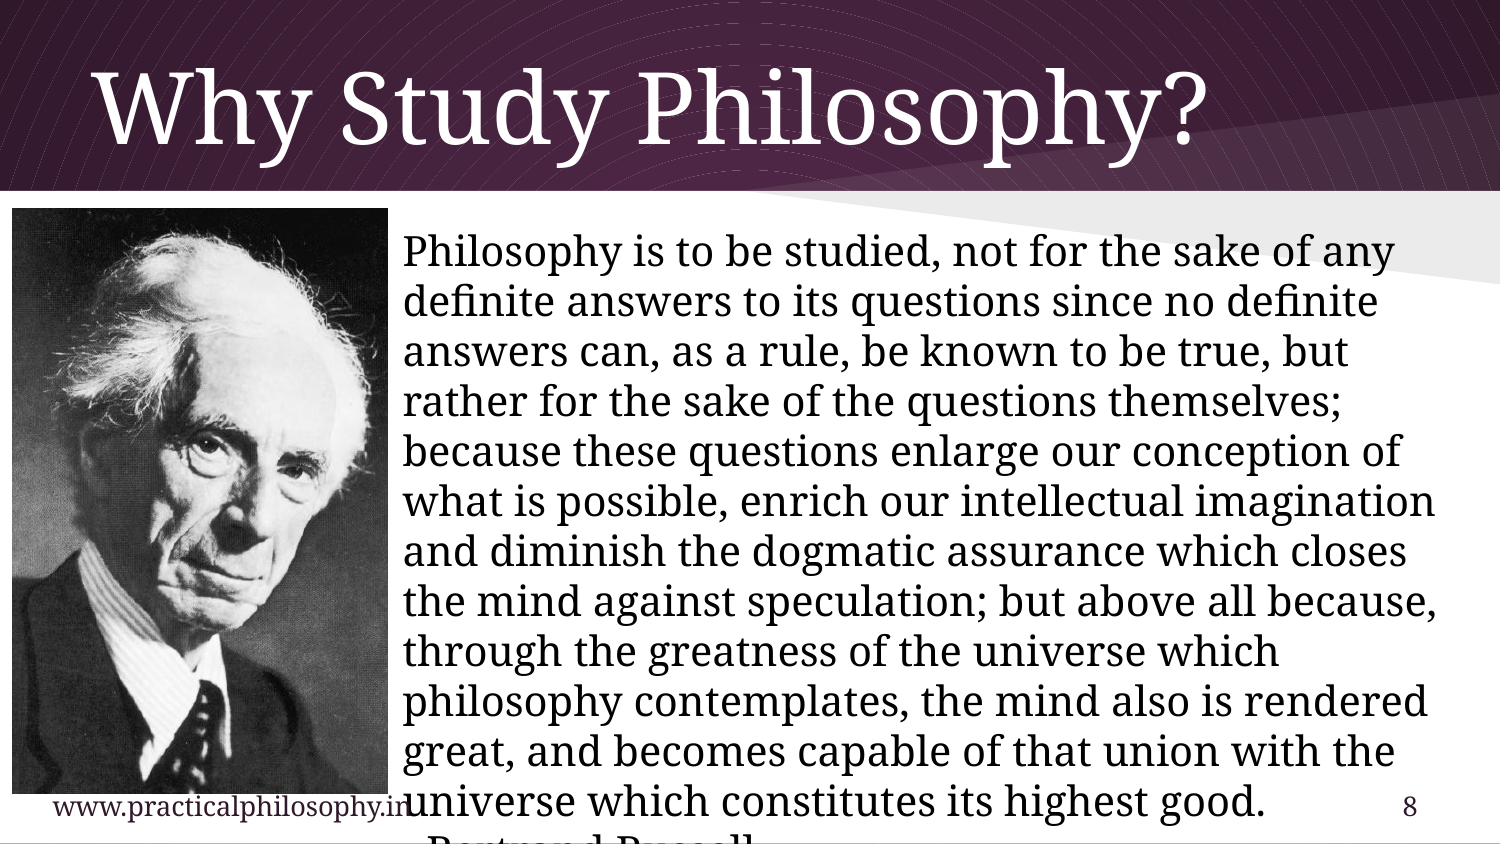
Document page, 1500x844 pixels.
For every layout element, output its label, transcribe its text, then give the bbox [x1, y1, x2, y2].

title Why Study Philosophy? [75, 33, 1425, 175]
list Philosophy is to be studied, not for the sake of any definite answers to its questions since no definite answers can, as a rule, be known to be true, but rather for the sake of the questions themselves; because these questions enlarge our conception of what is possible, enrich our intellectual imagination and diminish the dogmatic assurance which closes the mind against speculation; but above all because, through the greatness of the universe which philosophy contemplates, the mind also is rendered great, and becomes capable of that union with the universe which constitutes its highest good. - Bertrand Russell [389, 209, 1475, 821]
slide_number www.practicalphilosophy.in 8 [37, 775, 1463, 841]
picture [12, 207, 388, 794]
